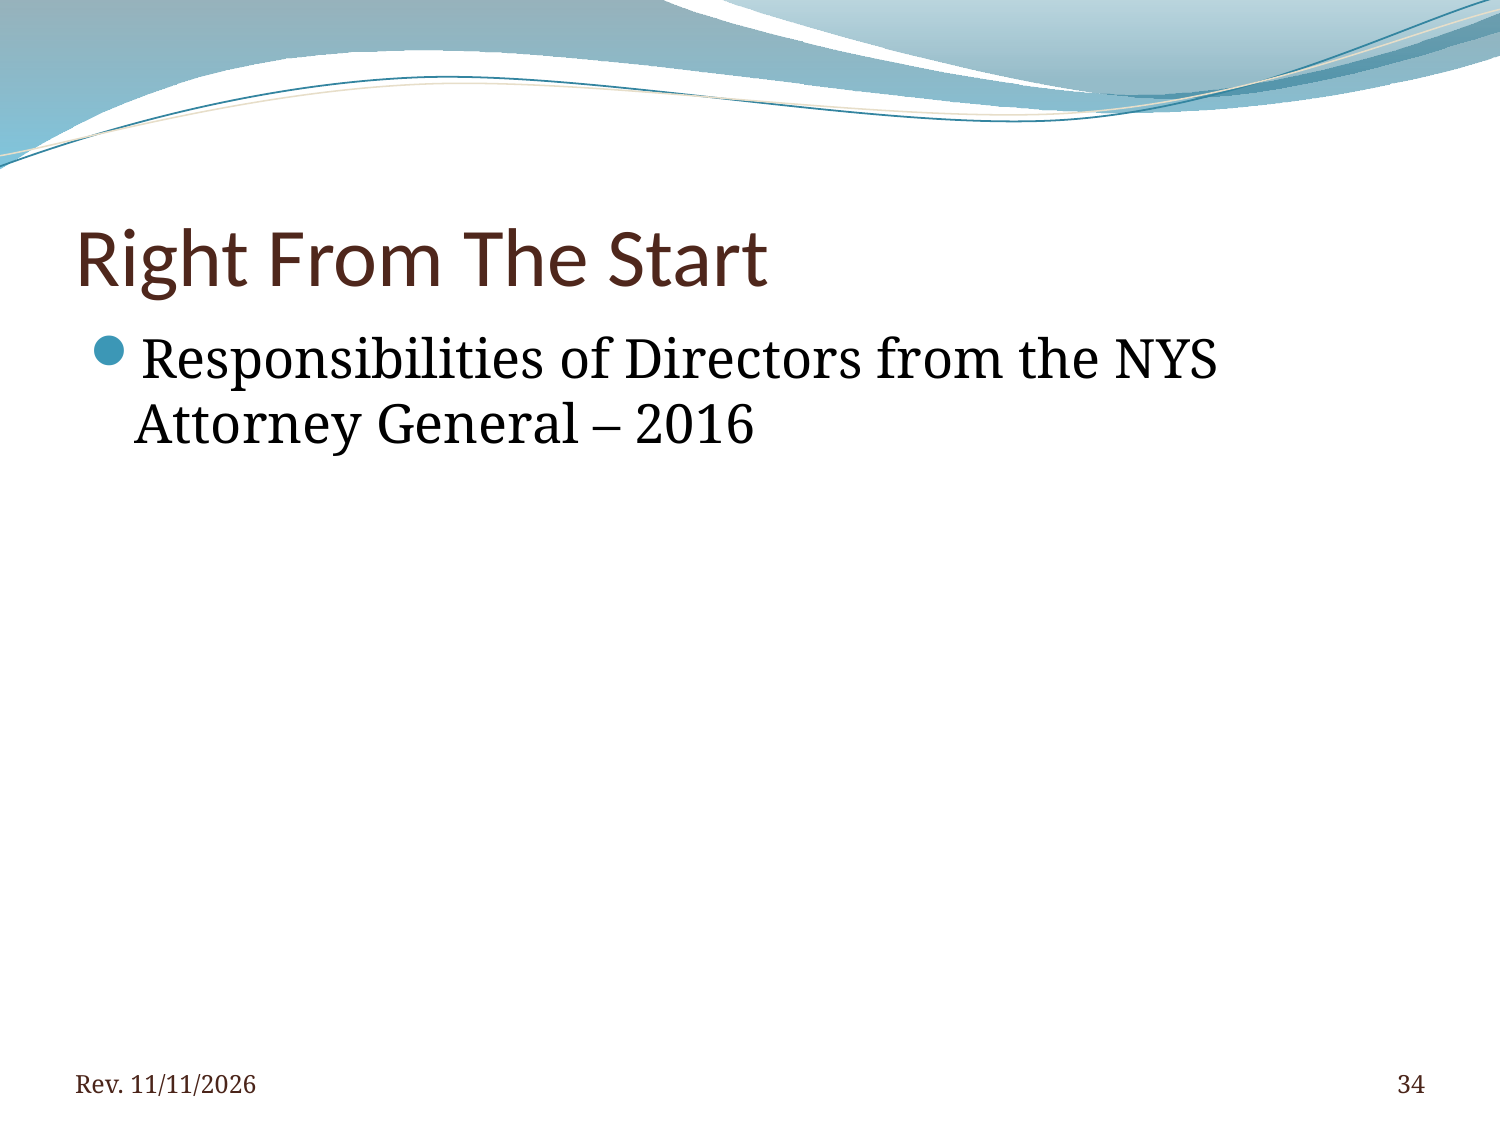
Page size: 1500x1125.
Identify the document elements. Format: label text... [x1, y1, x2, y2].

list Responsibilities of Directors from the NYS Attorney General – 2016 [75, 317, 1425, 1038]
slide_number 34 [1299, 1042, 1425, 1103]
title Right From The Start [75, 115, 1425, 303]
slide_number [75, 1042, 425, 1103]
